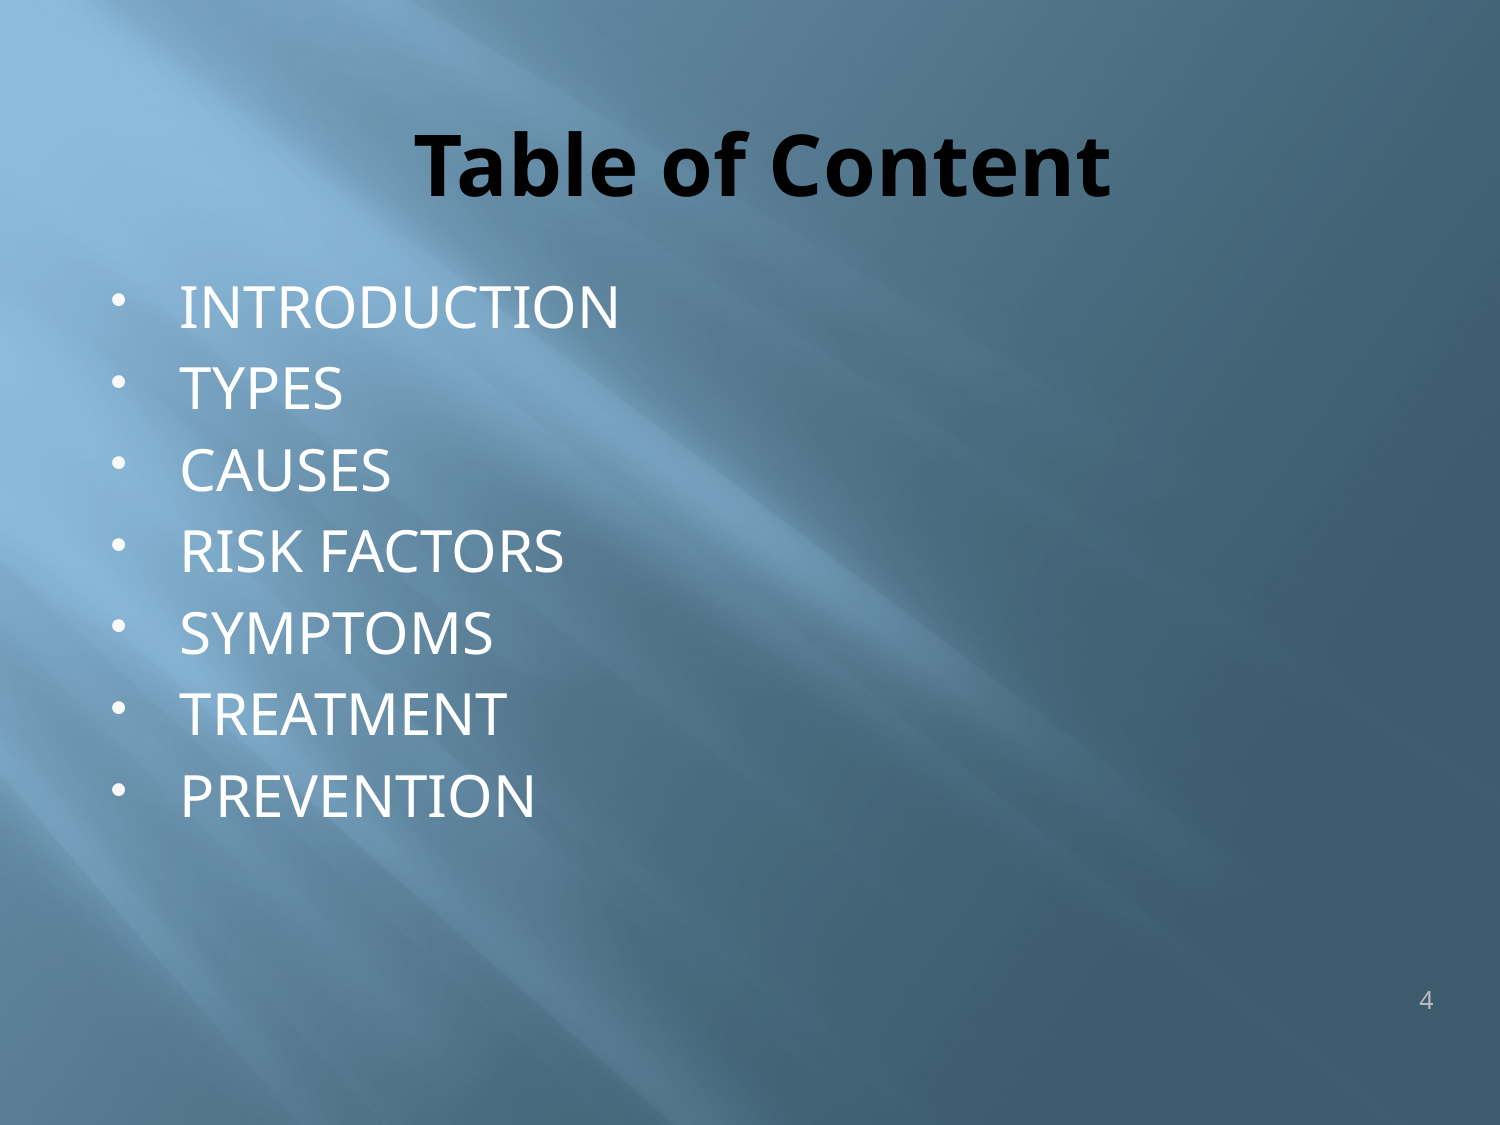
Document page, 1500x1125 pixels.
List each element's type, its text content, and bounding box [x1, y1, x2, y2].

title Table of Content [137, 87, 1413, 238]
slide_number 4 [1333, 940, 1434, 1027]
list INTRODUCTION TYPES CAUSES RISK FACTORS SYMPTOMS TREATMENT PREVENTION [75, 262, 1425, 1035]
